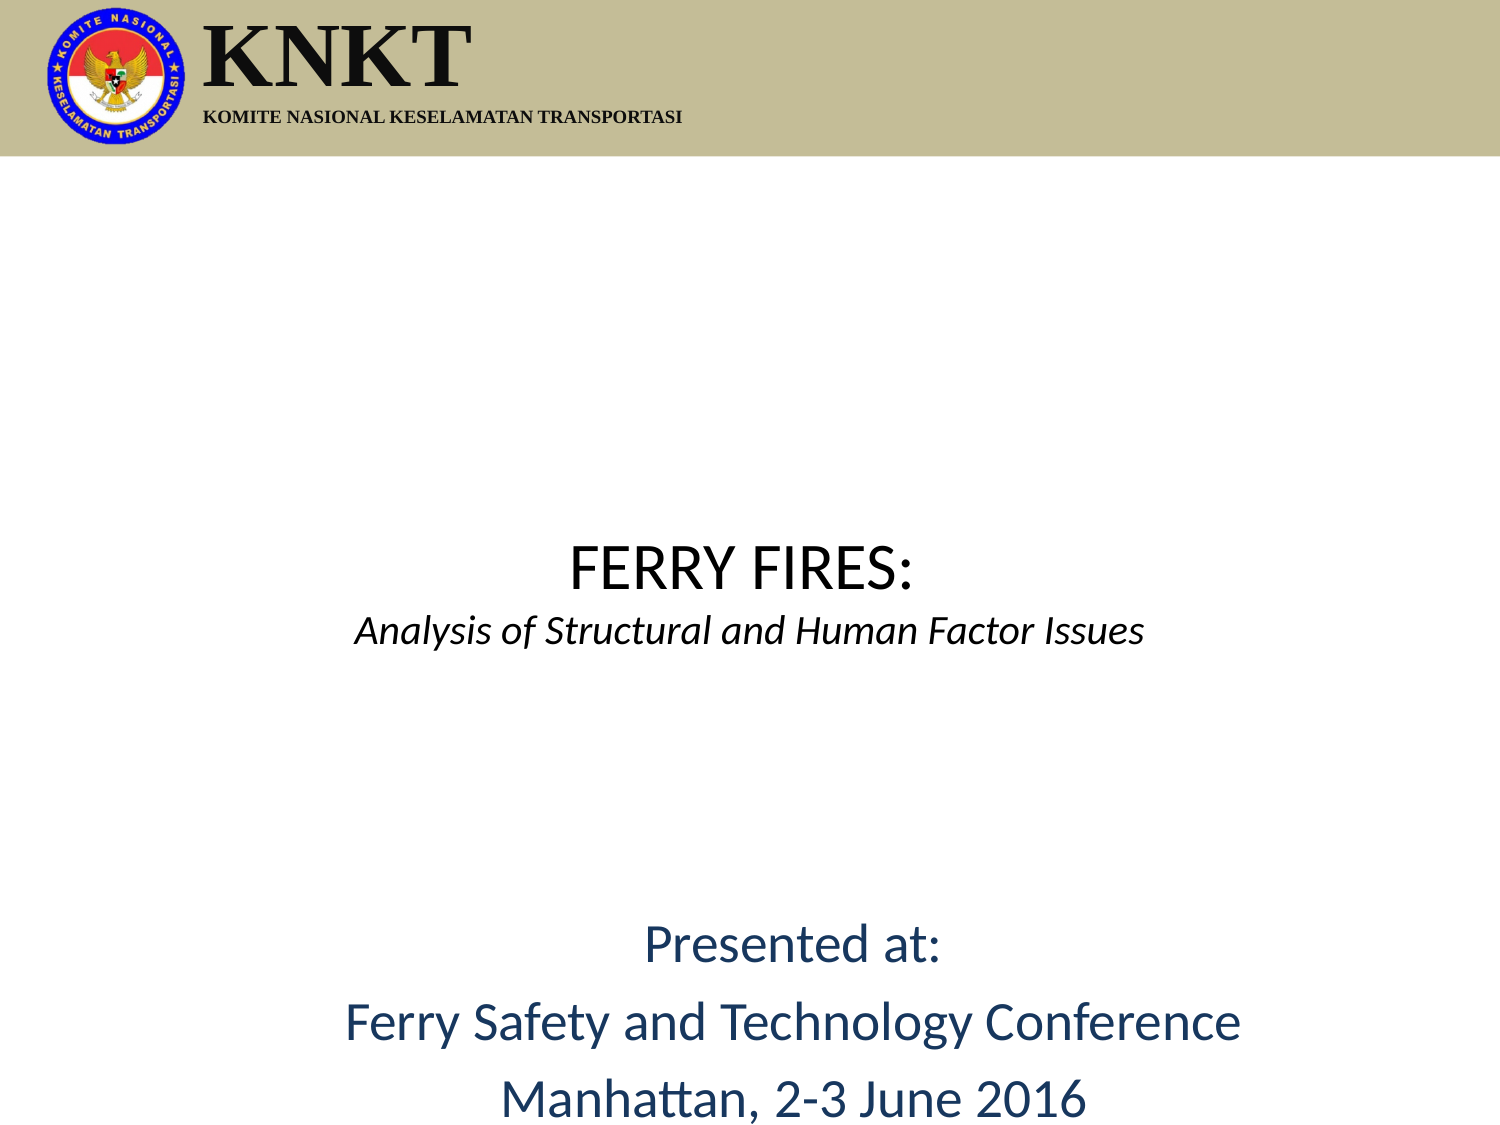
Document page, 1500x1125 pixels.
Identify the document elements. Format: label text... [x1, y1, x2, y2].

picture [43, 4, 188, 148]
title FERRY FIRES: Analysis of Structural and Human Factor Issues [112, 425, 1388, 750]
subtitle Presented at: Ferry Safety and Technology Conference Manhattan, 2-3 June 2016 [150, 900, 1438, 1125]
